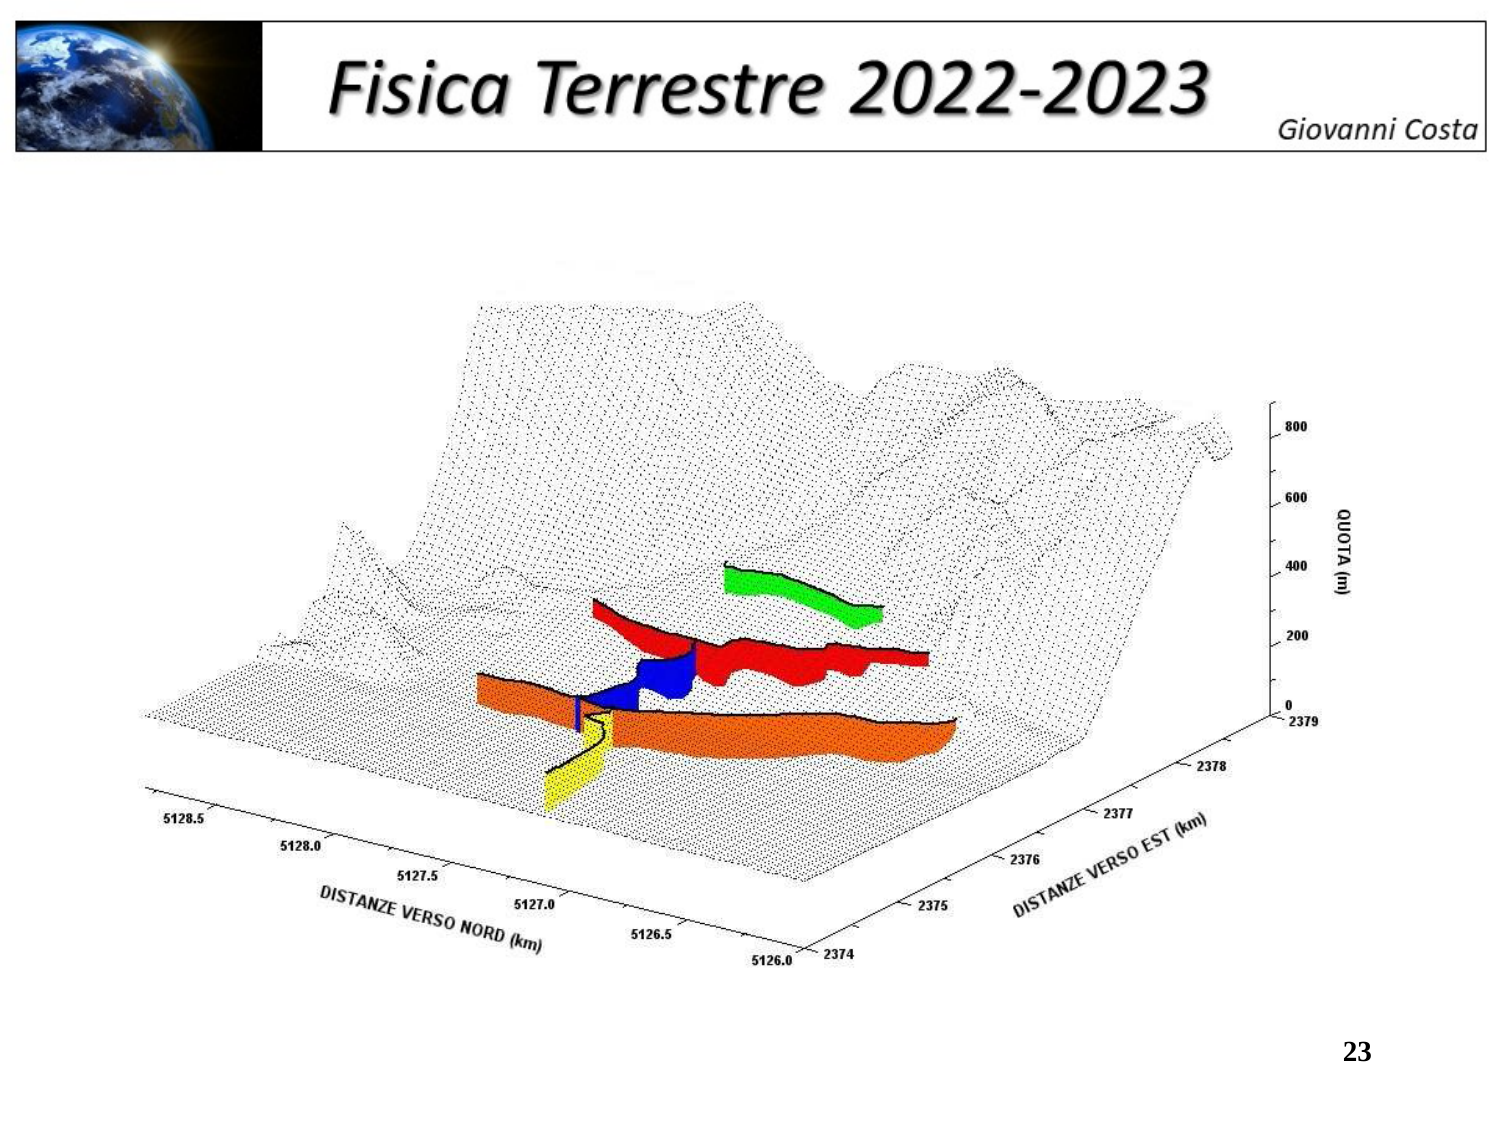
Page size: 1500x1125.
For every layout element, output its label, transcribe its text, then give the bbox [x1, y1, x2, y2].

picture [0, 0, 1500, 1125]
slide_number 23 [1074, 1047, 1388, 1101]
